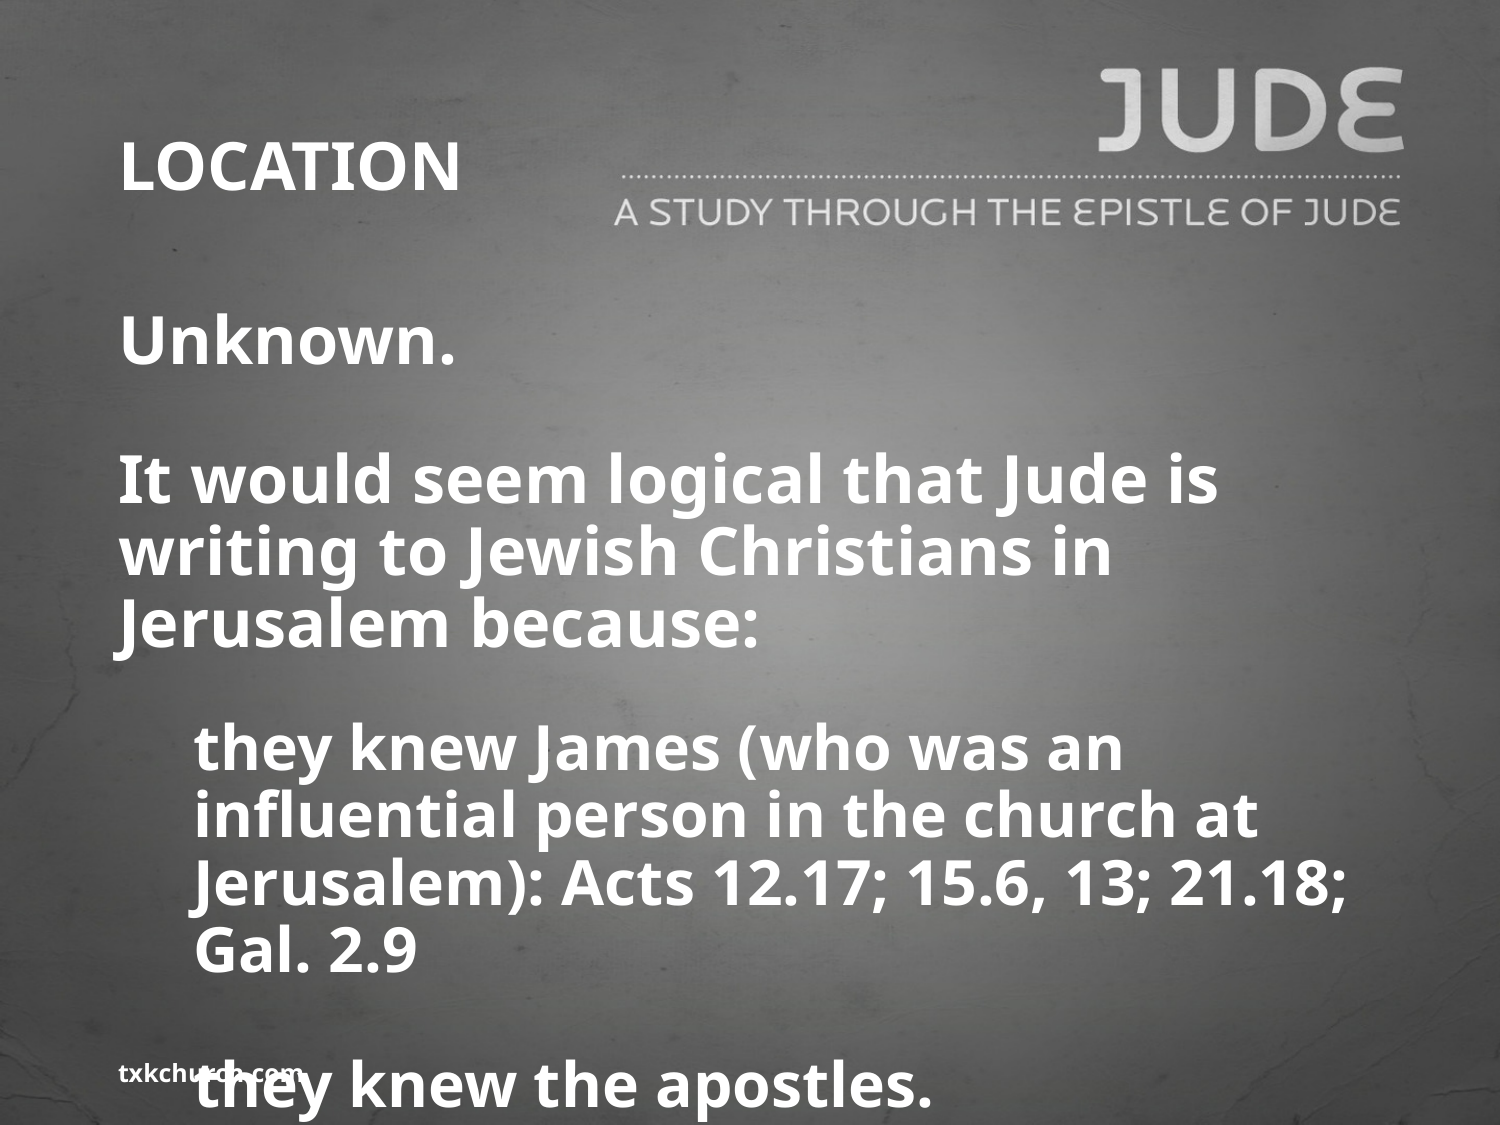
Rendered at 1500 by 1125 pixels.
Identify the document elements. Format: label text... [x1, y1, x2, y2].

title LOCATION [103, 59, 613, 278]
list Unknown. It would seem logical that Jude is writing to Jewish Christians in Jerusalem because: they knew James (who was an influential person in the church at Jerusalem): Acts 12.17; 15.6, 13; 21.18; Gal. 2.9 they knew the apostles. [103, 299, 1397, 1014]
slide_number txkchurch.com [103, 1042, 441, 1103]
picture [0, 0, 1500, 1125]
